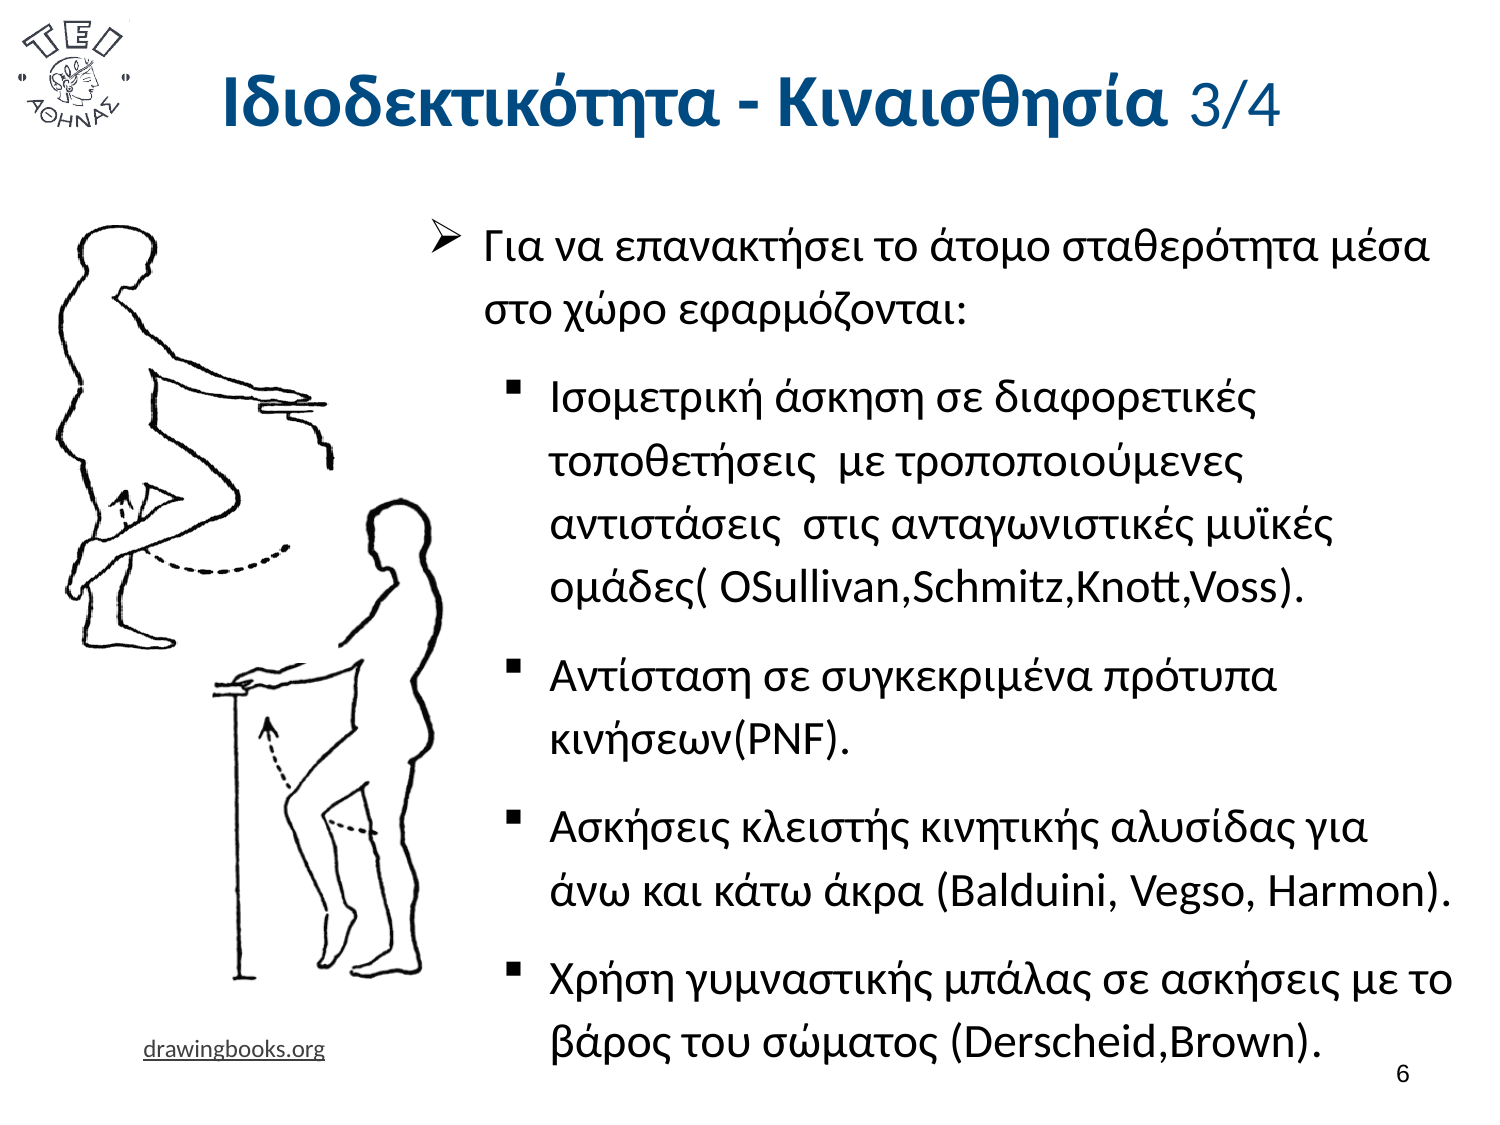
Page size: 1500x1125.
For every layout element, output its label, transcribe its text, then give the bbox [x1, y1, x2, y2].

text_box drawingbooks.org [37, 1025, 432, 1070]
picture [49, 224, 463, 996]
picture [17, 19, 76, 133]
slide_number 5 [1074, 1042, 1425, 1103]
title Ιδιοδεκτικότητα - Κιναισθησία 3/4 [76, 19, 1427, 169]
list Για να επανακτήσει το άτομο σταθερότητα μέσα στο χώρο εφαρμόζονται: Ισομετρική άσκηση σε διαφορετικές τοποθετήσεις με τροποποιούμενες αντιστάσεις στις ανταγωνιστικές μυϊκές ομάδες( OSullivan,Schmitz,Knott,Voss). Αντίσταση σε συγκεκριμένα πρότυπα κινήσεων(PNF). Ασκήσεις κλειστής κινητικής αλυσίδας για άνω και κάτω άκρα (Balduini, Vegso, Harmon). Χρήση γυμναστικής μπάλας σε ασκήσεις με το βάρος του σώματος (Derscheid,Brown). [412, 200, 1475, 1100]
